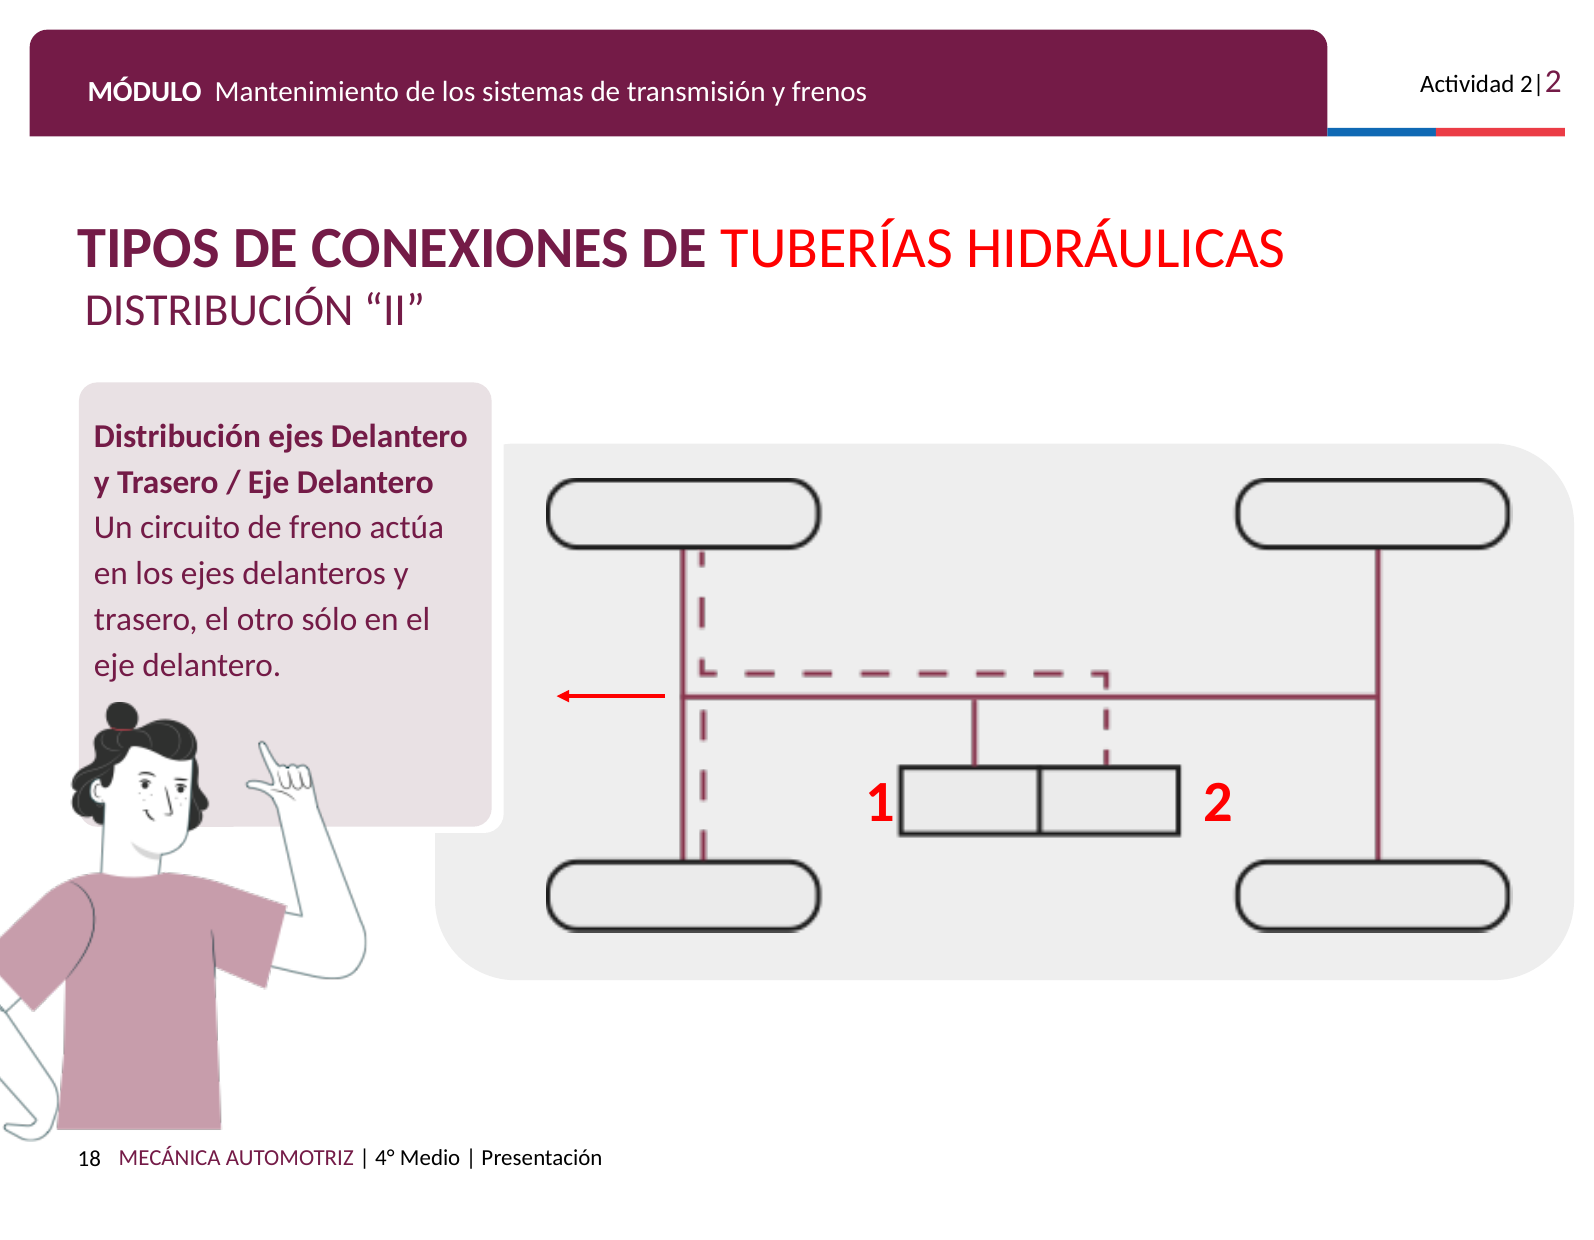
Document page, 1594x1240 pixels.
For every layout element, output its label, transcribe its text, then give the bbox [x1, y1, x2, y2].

text_box DISTRIBUCIÓN “II” [69, 275, 669, 350]
text_box TIPOS DE CONEXIONES DE TUBERÍAS HIDRÁULICAS [62, 207, 1531, 294]
picture [545, 478, 1514, 933]
text_box [435, 443, 1575, 981]
text_box [78, 699, 492, 827]
slide_number 18 [60, 1143, 117, 1182]
text_box Distribución ejes Delantero y Trasero / Eje Delantero Un circuito de freno actúa en los ejes delanteros y trasero, el otro sólo en el eje delantero. [78, 392, 492, 699]
text_box [102, 365, 504, 833]
picture [0, 702, 369, 1143]
text_box [81, 382, 490, 392]
